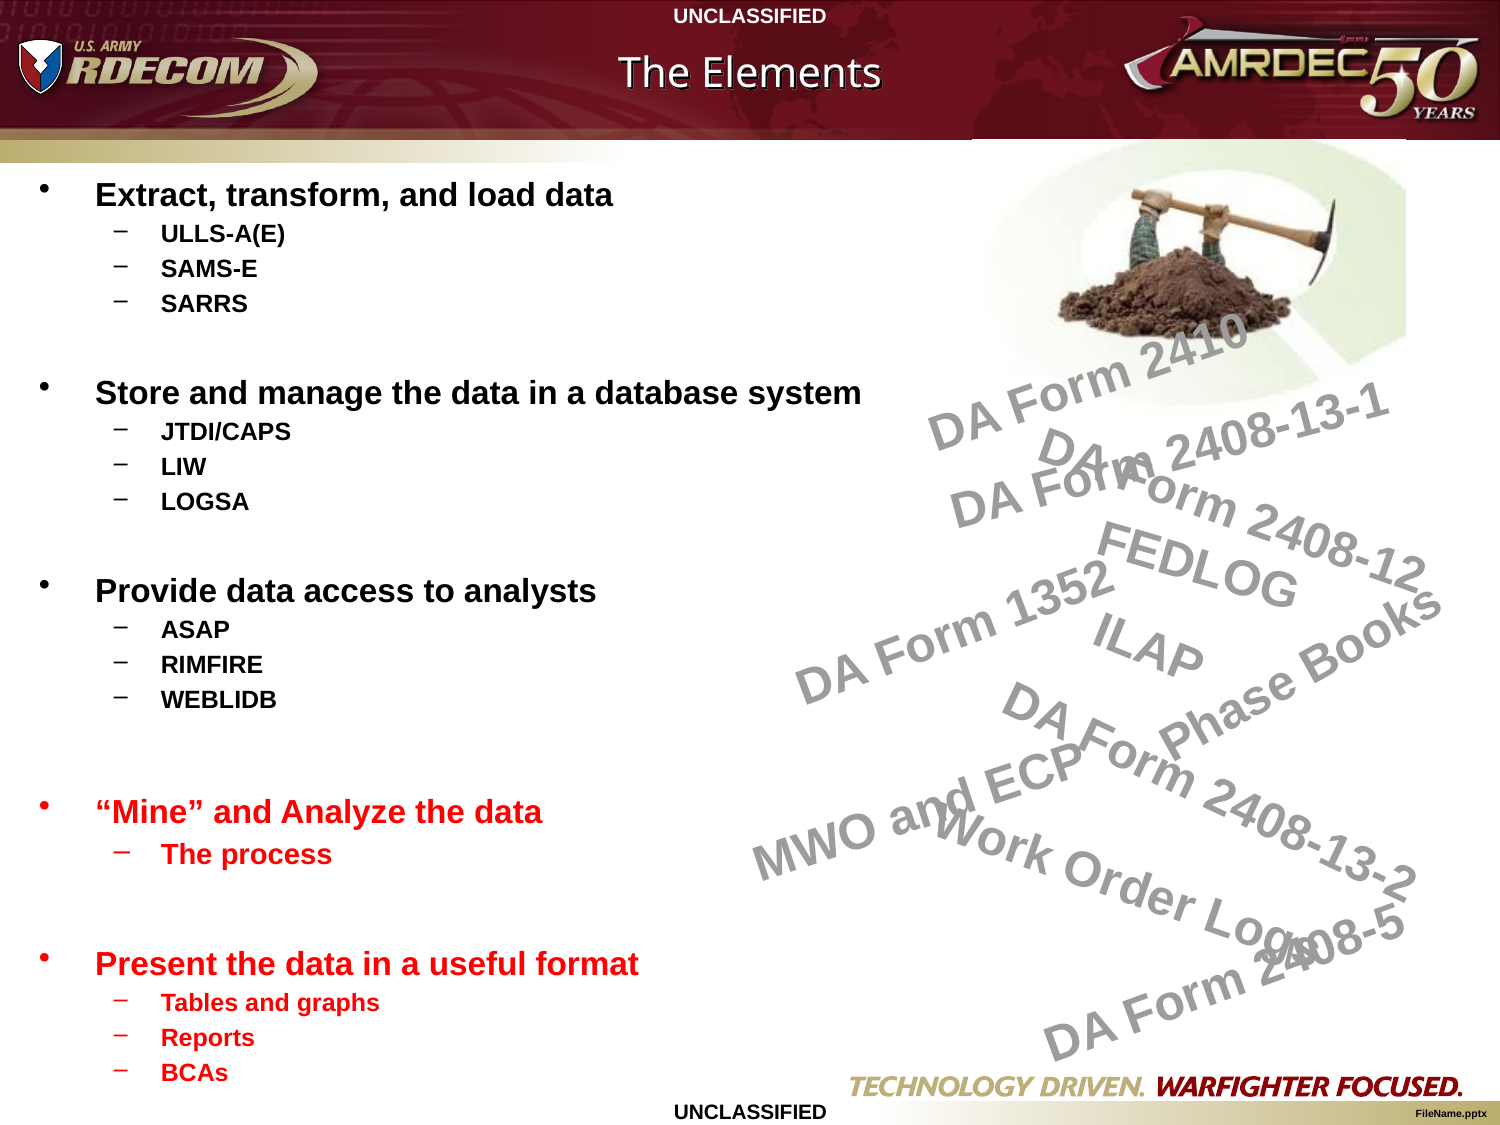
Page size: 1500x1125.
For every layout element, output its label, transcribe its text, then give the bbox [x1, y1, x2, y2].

picture [0, 0, 315, 140]
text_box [728, 139, 1474, 1019]
title The Elements [315, 0, 1185, 142]
list Extract, transform, and load data ULLS-A(E) SAMS-E SARRS Store and manage the data in a database system JTDI/CAPS LIW LOGSA Provide data access to analysts ASAP RIMFIRE WEBLIDB “Mine” and Analyze the data The process Present the data in a useful format Tables and graphs Reports BCAs [23, 164, 723, 908]
picture [1185, 0, 1500, 140]
